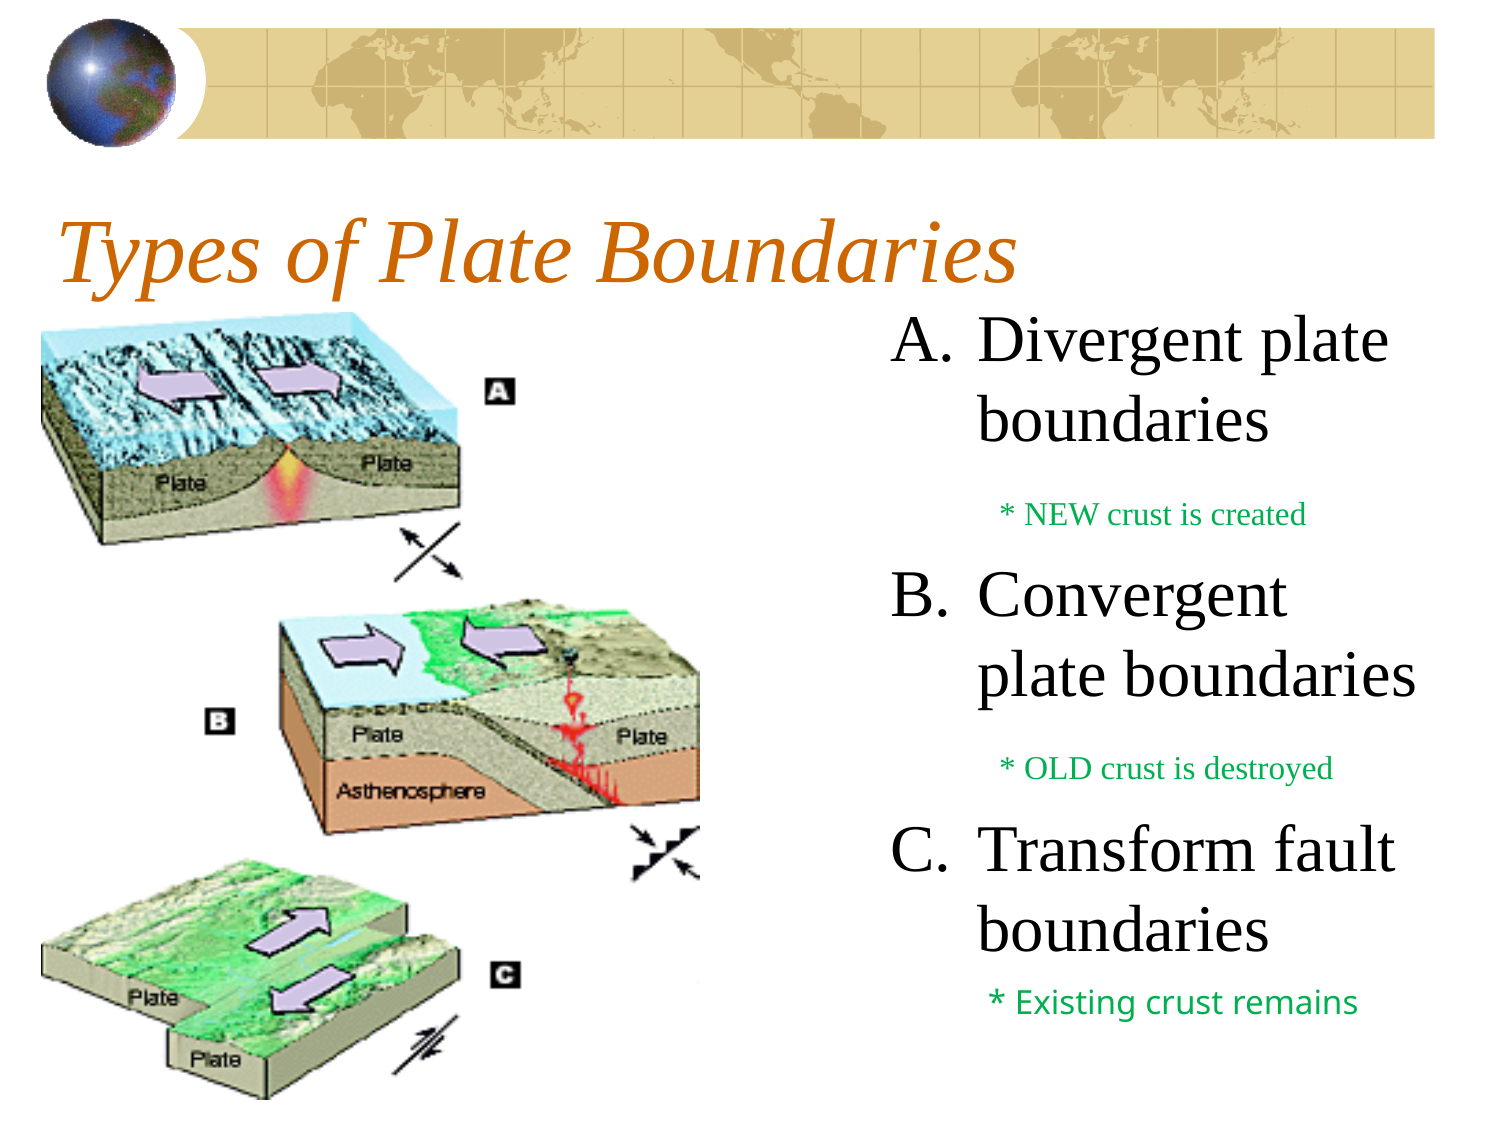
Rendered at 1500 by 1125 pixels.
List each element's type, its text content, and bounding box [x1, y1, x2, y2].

list Divergent plate boundaries * NEW crust is created Convergent plate boundaries * OLD crust is destroyed Transform fault boundaries * Existing crust remains [874, 287, 1451, 1125]
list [41, 312, 701, 1101]
title Types of Plate Boundaries [40, 152, 1316, 341]
picture [42, 14, 190, 151]
